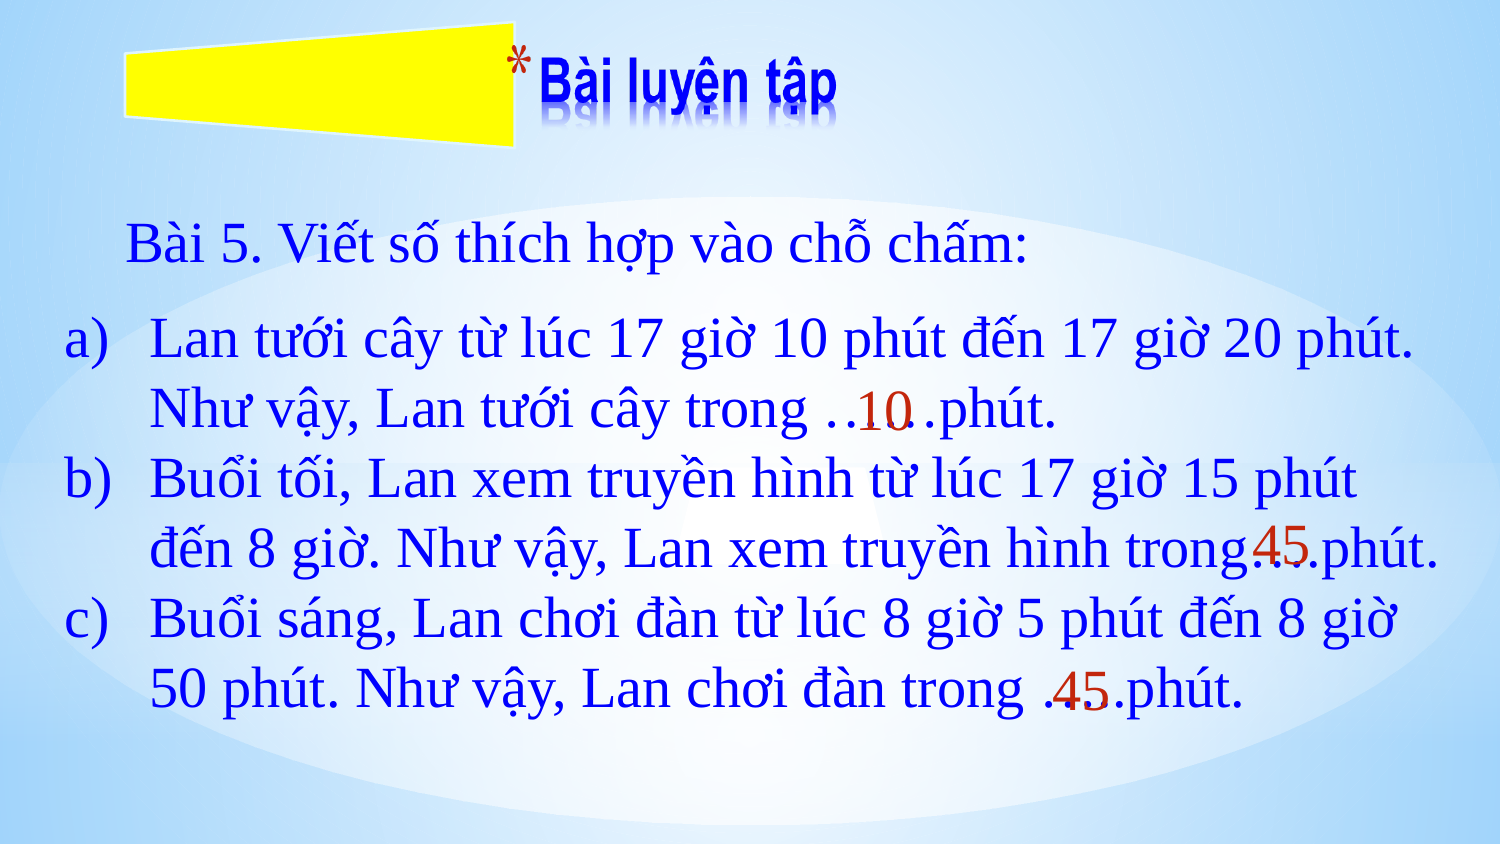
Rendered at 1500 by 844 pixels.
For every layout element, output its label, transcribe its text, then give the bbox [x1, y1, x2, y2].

text_box 45 [1238, 499, 1341, 584]
text_box [123, 33, 360, 137]
text_box Lan tưới cây từ lúc 17 giờ 10 phút đến 17 giờ 20 phút. Như vậy, Lan tưới cây trong ……phút. Buổi tối, Lan xem truyền hình từ lúc 17 giờ 15 phút đến 8 giờ. Như vậy, Lan xem truyền hình trong….phút. Buổi sáng, Lan chơi đàn từ lúc 8 giờ 5 phút đến 8 giờ 50 phút. Như vậy, Lan chơi đàn trong …..phút. [49, 291, 1463, 727]
text_box 10 [840, 364, 944, 450]
text_box Bài 5. Viết số thích hợp vào chỗ chấm: [110, 196, 1123, 282]
text_box 45 [1038, 644, 1141, 730]
picture [366, 5, 867, 165]
